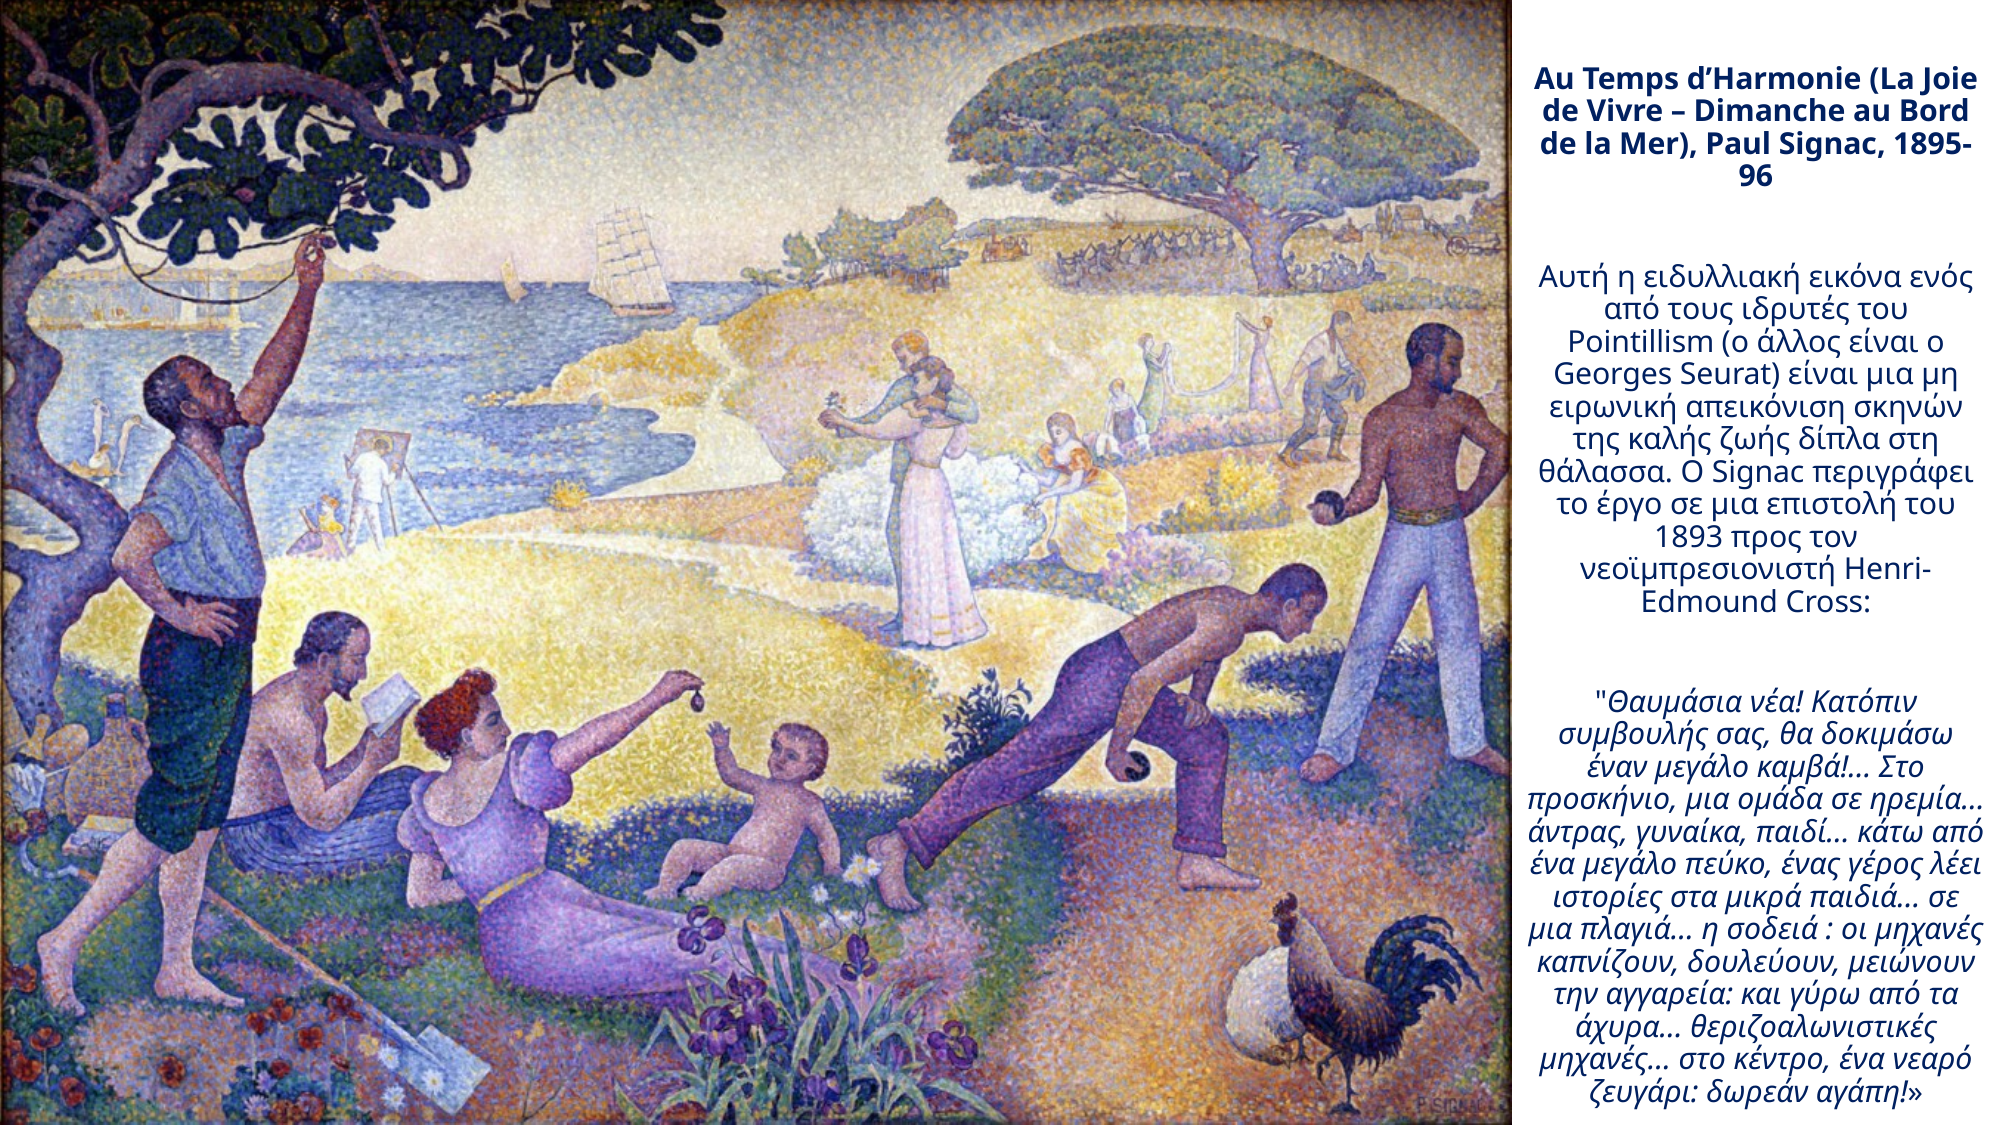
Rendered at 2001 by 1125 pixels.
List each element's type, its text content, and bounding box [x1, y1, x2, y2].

picture [0, 0, 1512, 1125]
list Au Temps d’Harmonie (La Joie de Vivre – Dimanche au Bord de la Mer), Paul Signac, 1895-96 Αυτή η ειδυλλιακή εικόνα ενός από τους ιδρυτές του Pointillism (ο άλλος είναι ο Georges Seurat) είναι μια μη ειρωνική απεικόνιση σκηνών της καλής ζωής δίπλα στη θάλασσα. Ο Signac περιγράφει το έργο σε μια επιστολή του 1893 προς τον νεοϊμπρεσιονιστή Henri-Edmound Cross: "Θαυμάσια νέα! Κατόπιν συμβουλής σας, θα δοκιμάσω έναν μεγάλο καμβά!… Στο προσκήνιο, μια ομάδα σε ηρεμία… άντρας, γυναίκα, παιδί… κάτω από ένα μεγάλο πεύκο, ένας γέρος λέει ιστορίες στα μικρά παιδιά… σε μια πλαγιά… η σοδειά : οι μηχανές καπνίζουν, δουλεύουν, μειώνουν την αγγαρεία: και γύρω από τα άχυρα… θεριζοαλωνιστικές μηχανές… στο κέντρο, ένα νεαρό ζευγάρι: δωρεάν αγάπη!» [1512, 0, 2000, 1125]
